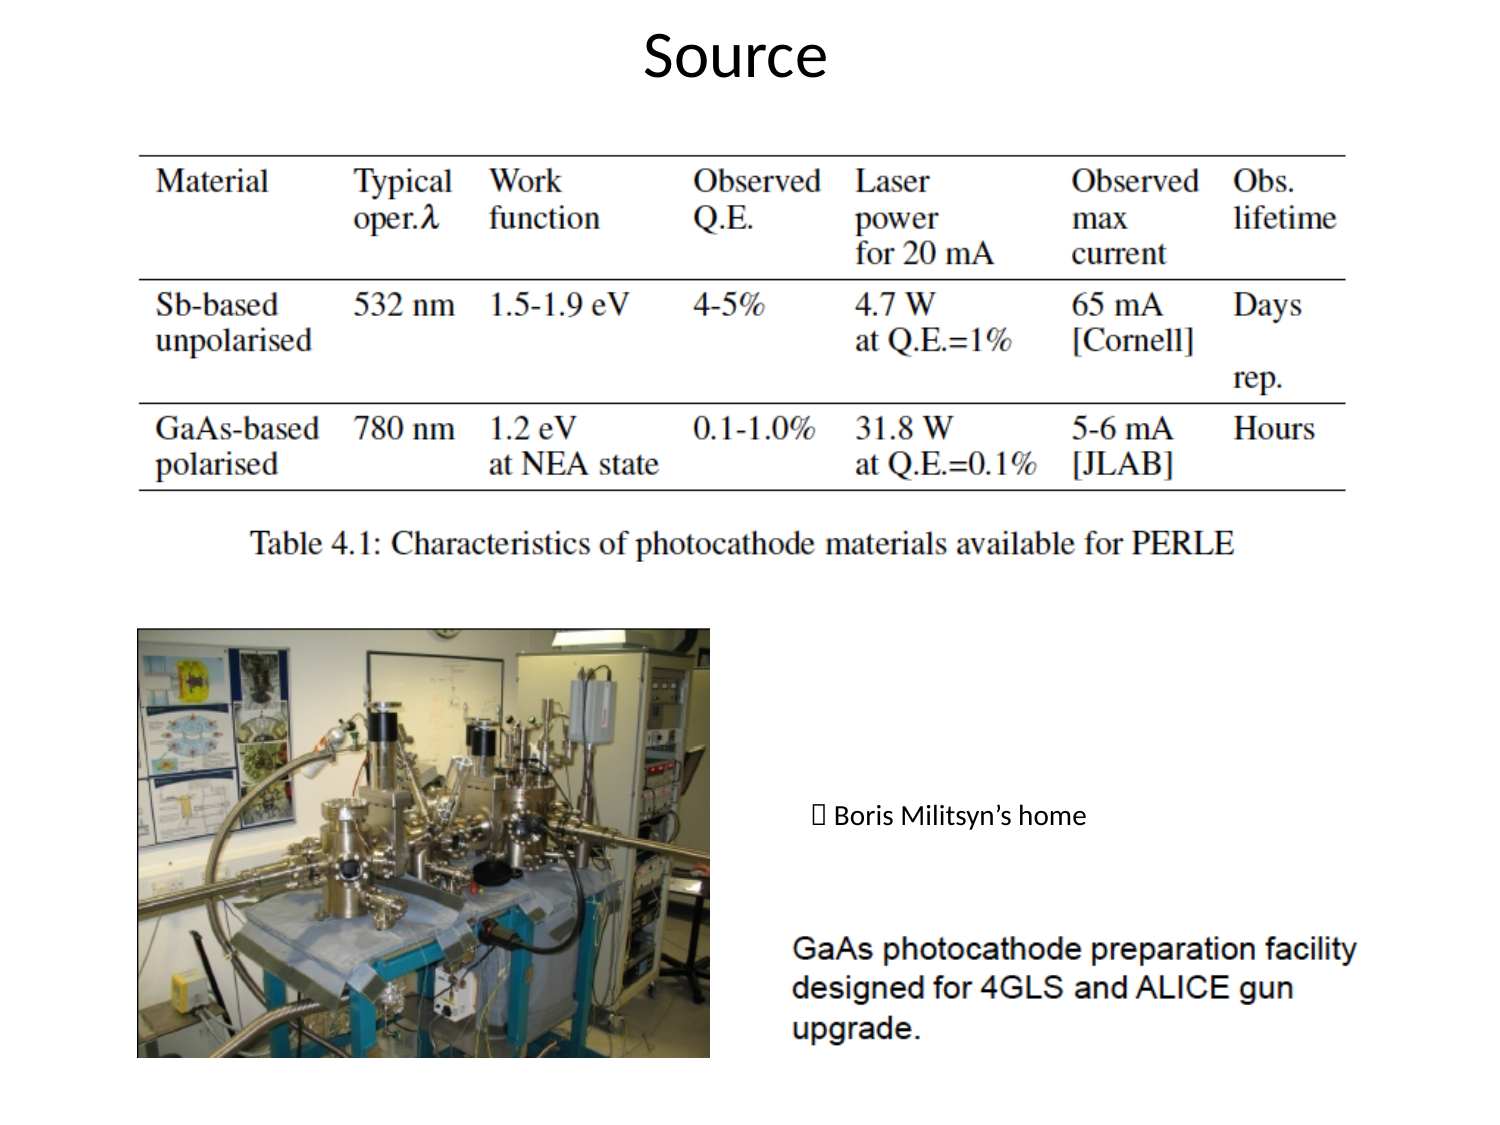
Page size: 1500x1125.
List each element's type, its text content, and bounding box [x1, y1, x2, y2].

picture [136, 627, 710, 1058]
picture [786, 921, 1364, 1058]
picture [123, 120, 1363, 587]
title Source [137, 0, 1336, 102]
text_box  Boris Militsyn’s home [795, 788, 1102, 839]
